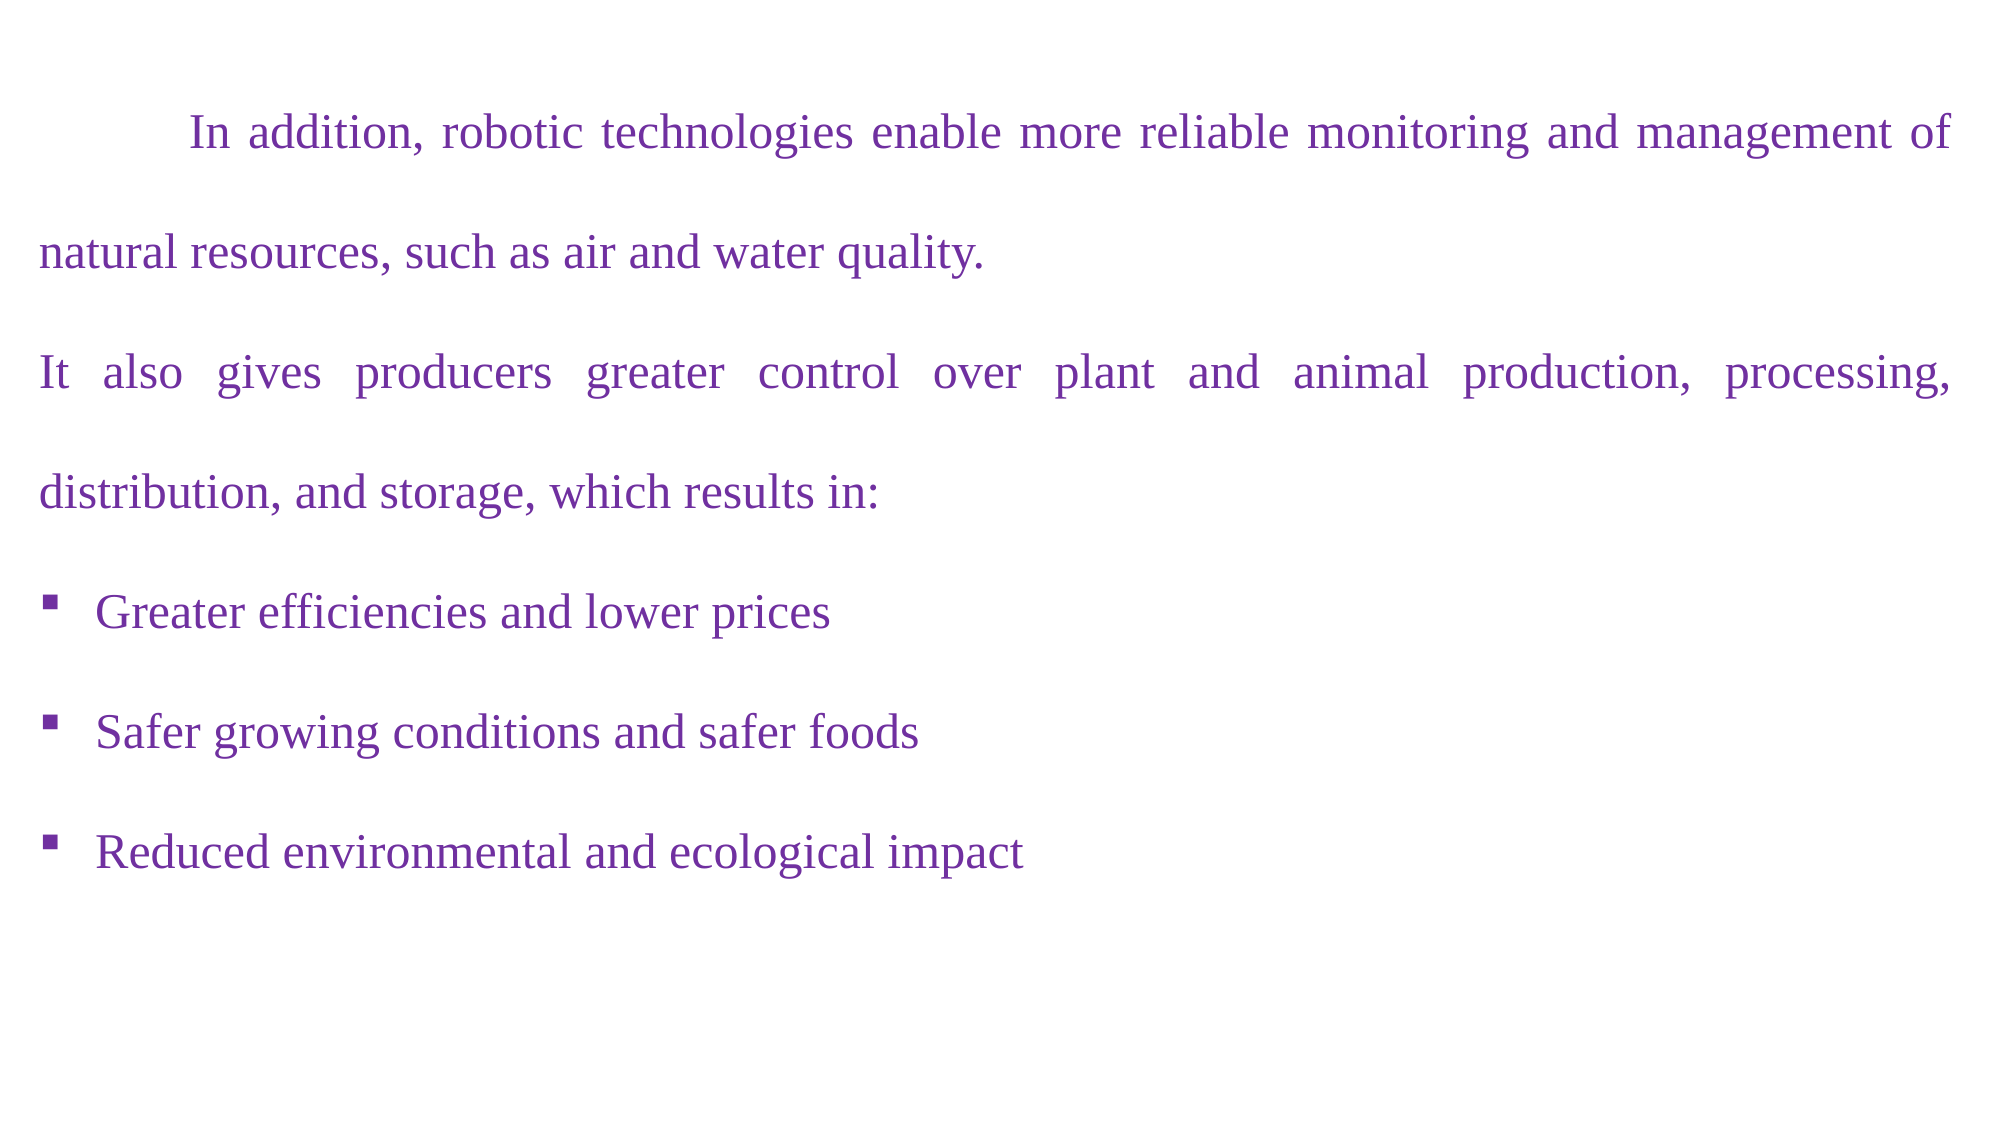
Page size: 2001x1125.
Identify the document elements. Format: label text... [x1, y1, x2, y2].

subtitle In addition, robotic technologies enable more reliable monitoring and management of natural resources, such as air and water quality. It also gives producers greater control over plant and animal production, processing, distribution, and storage, which results in: Greater efficiencies and lower prices Safer growing conditions and safer foods Reduced environmental and ecological impact [24, 30, 1968, 1099]
